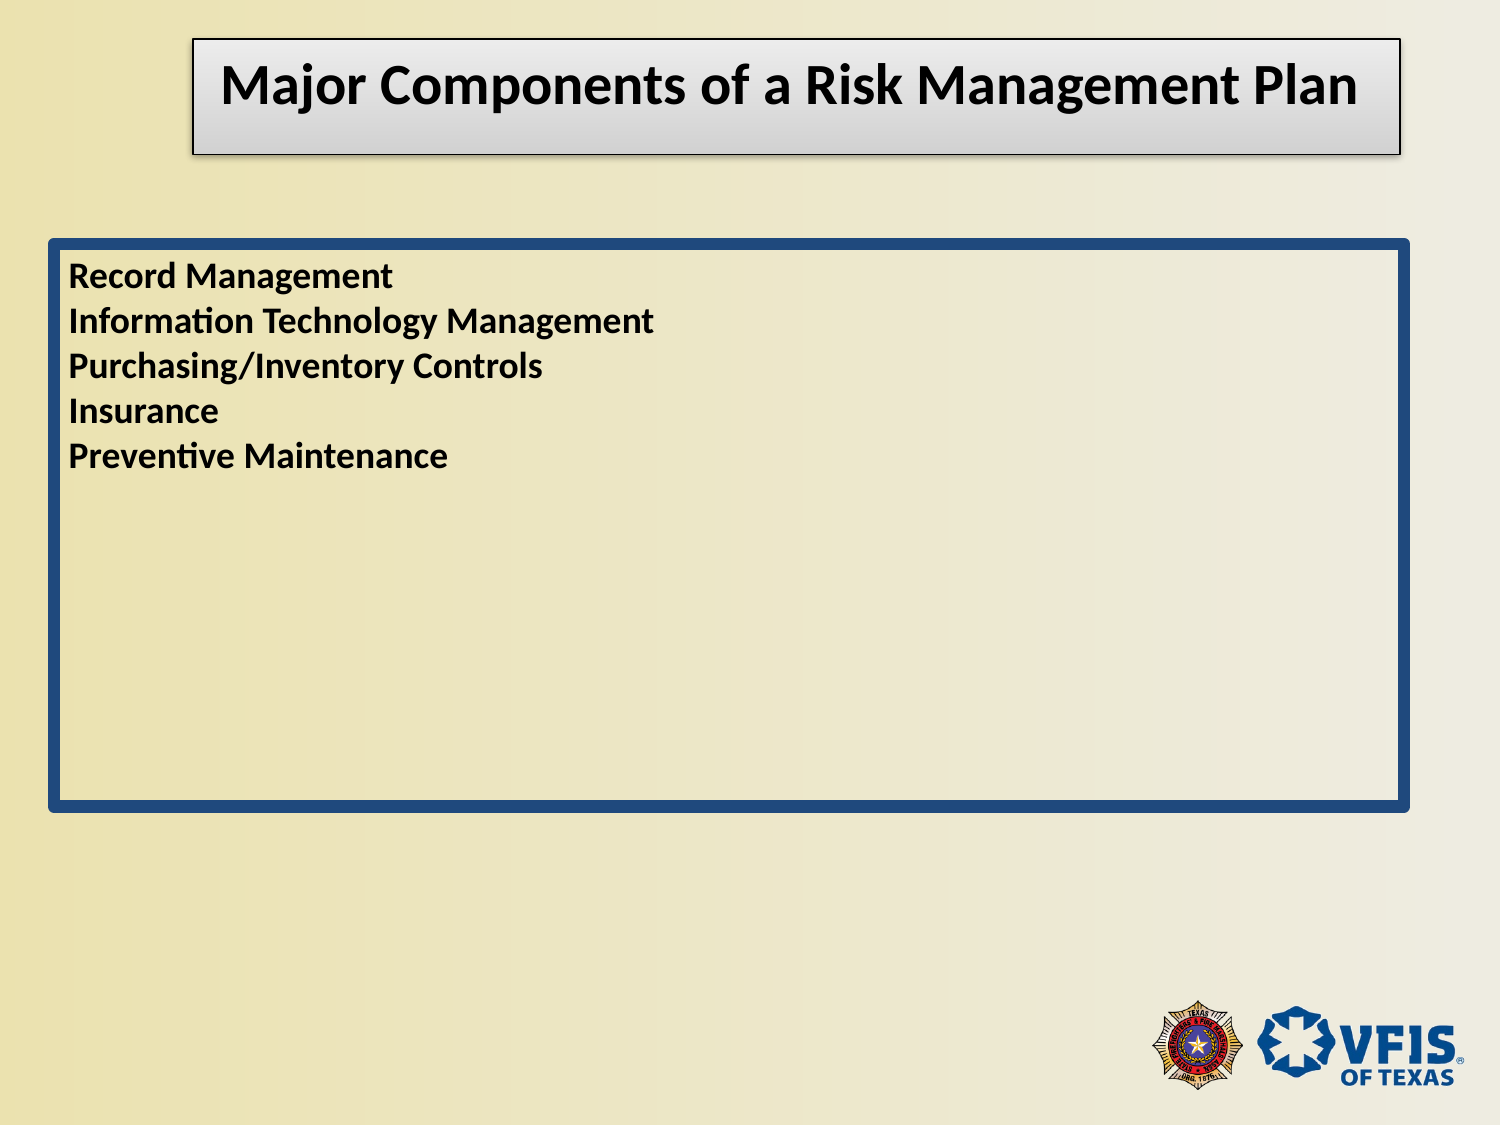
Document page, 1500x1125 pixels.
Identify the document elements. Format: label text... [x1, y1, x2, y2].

list Record Management Information Technology Management Purchasing/Inventory Controls Insurance Preventive Maintenance [53, 244, 1404, 807]
picture [1247, 996, 1481, 1102]
title Major Components of a Risk Management Plan [192, 38, 1401, 155]
picture [1152, 1000, 1243, 1090]
